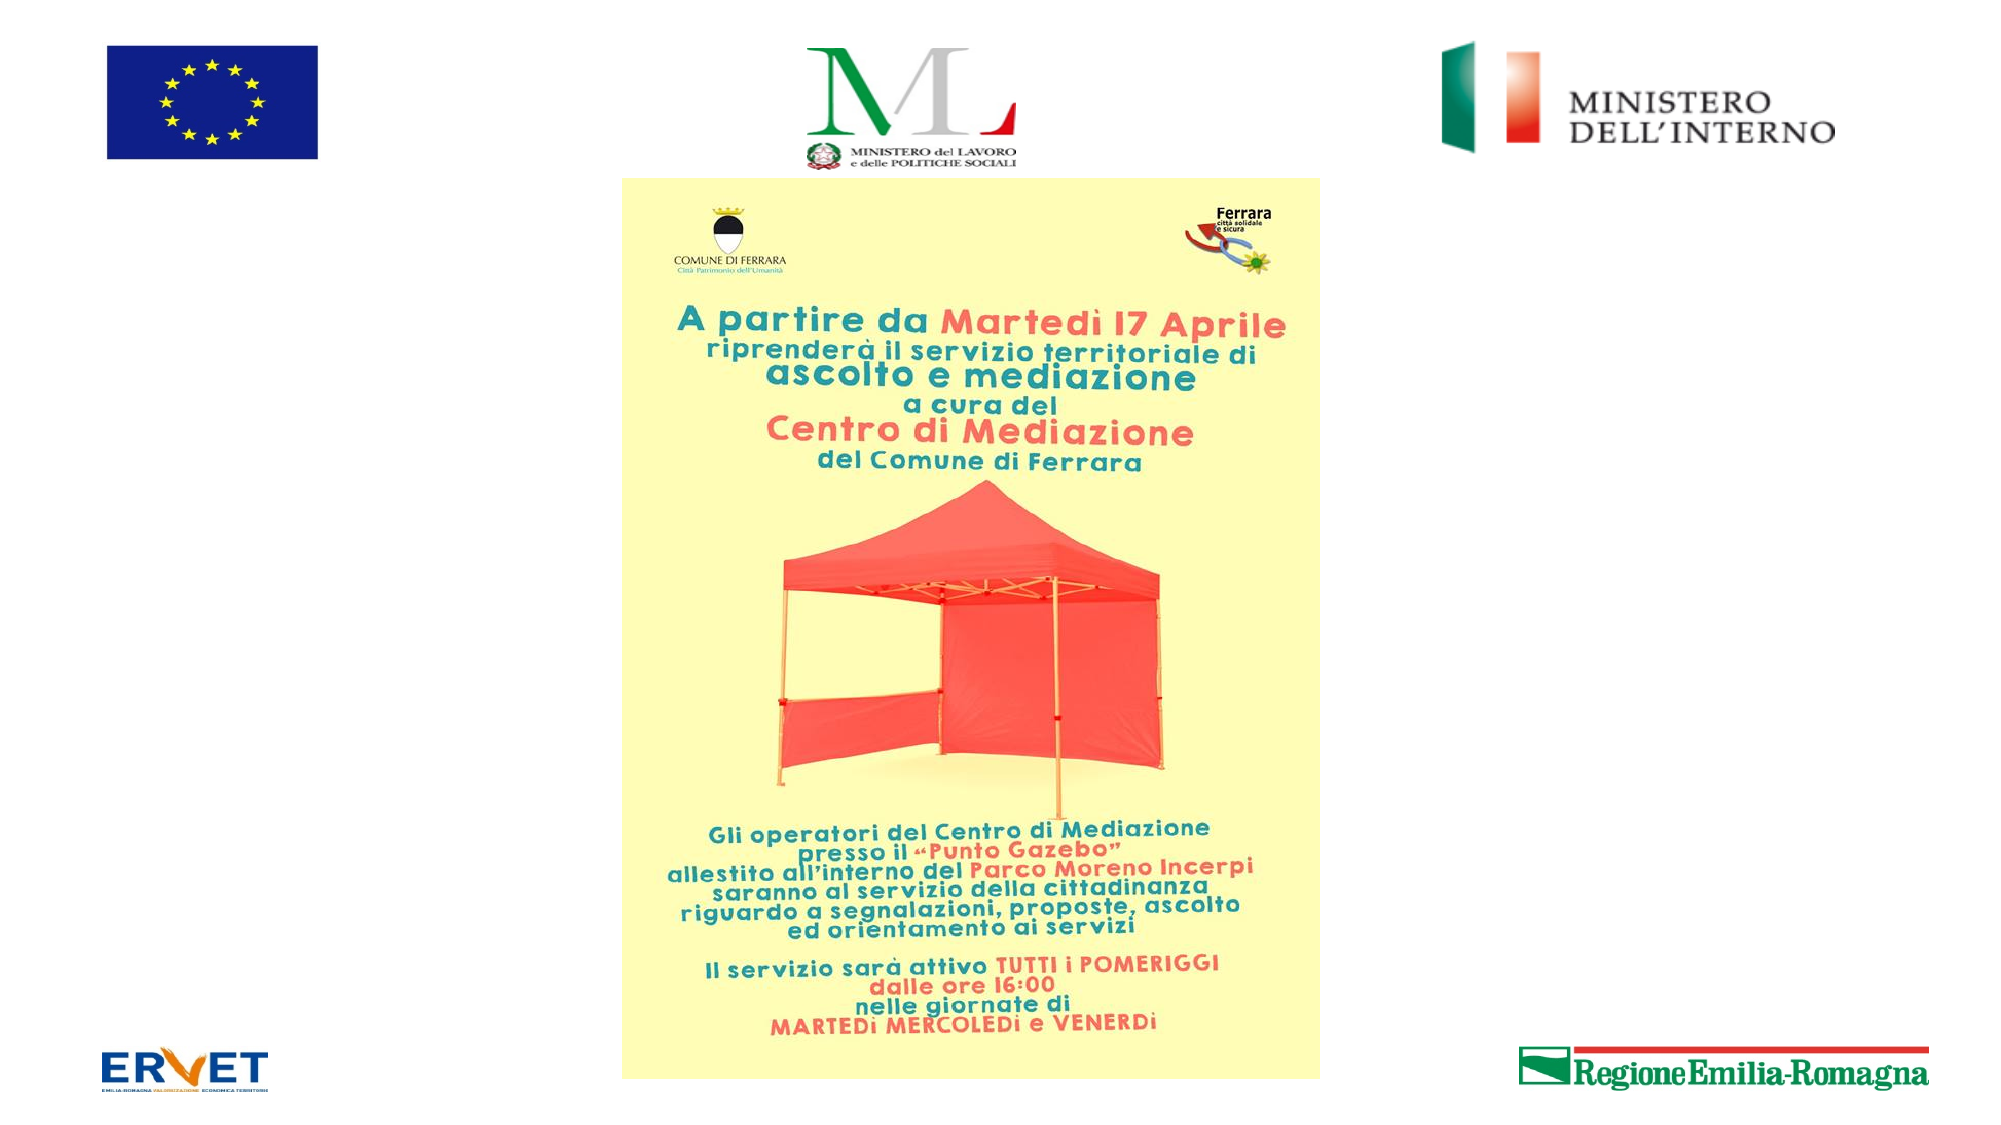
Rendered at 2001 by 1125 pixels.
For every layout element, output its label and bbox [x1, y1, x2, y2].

picture [807, 48, 1016, 170]
picture [102, 42, 321, 162]
list [621, 178, 1320, 1079]
picture [102, 1046, 268, 1092]
picture [1519, 1046, 1929, 1091]
picture [1425, 36, 1835, 162]
